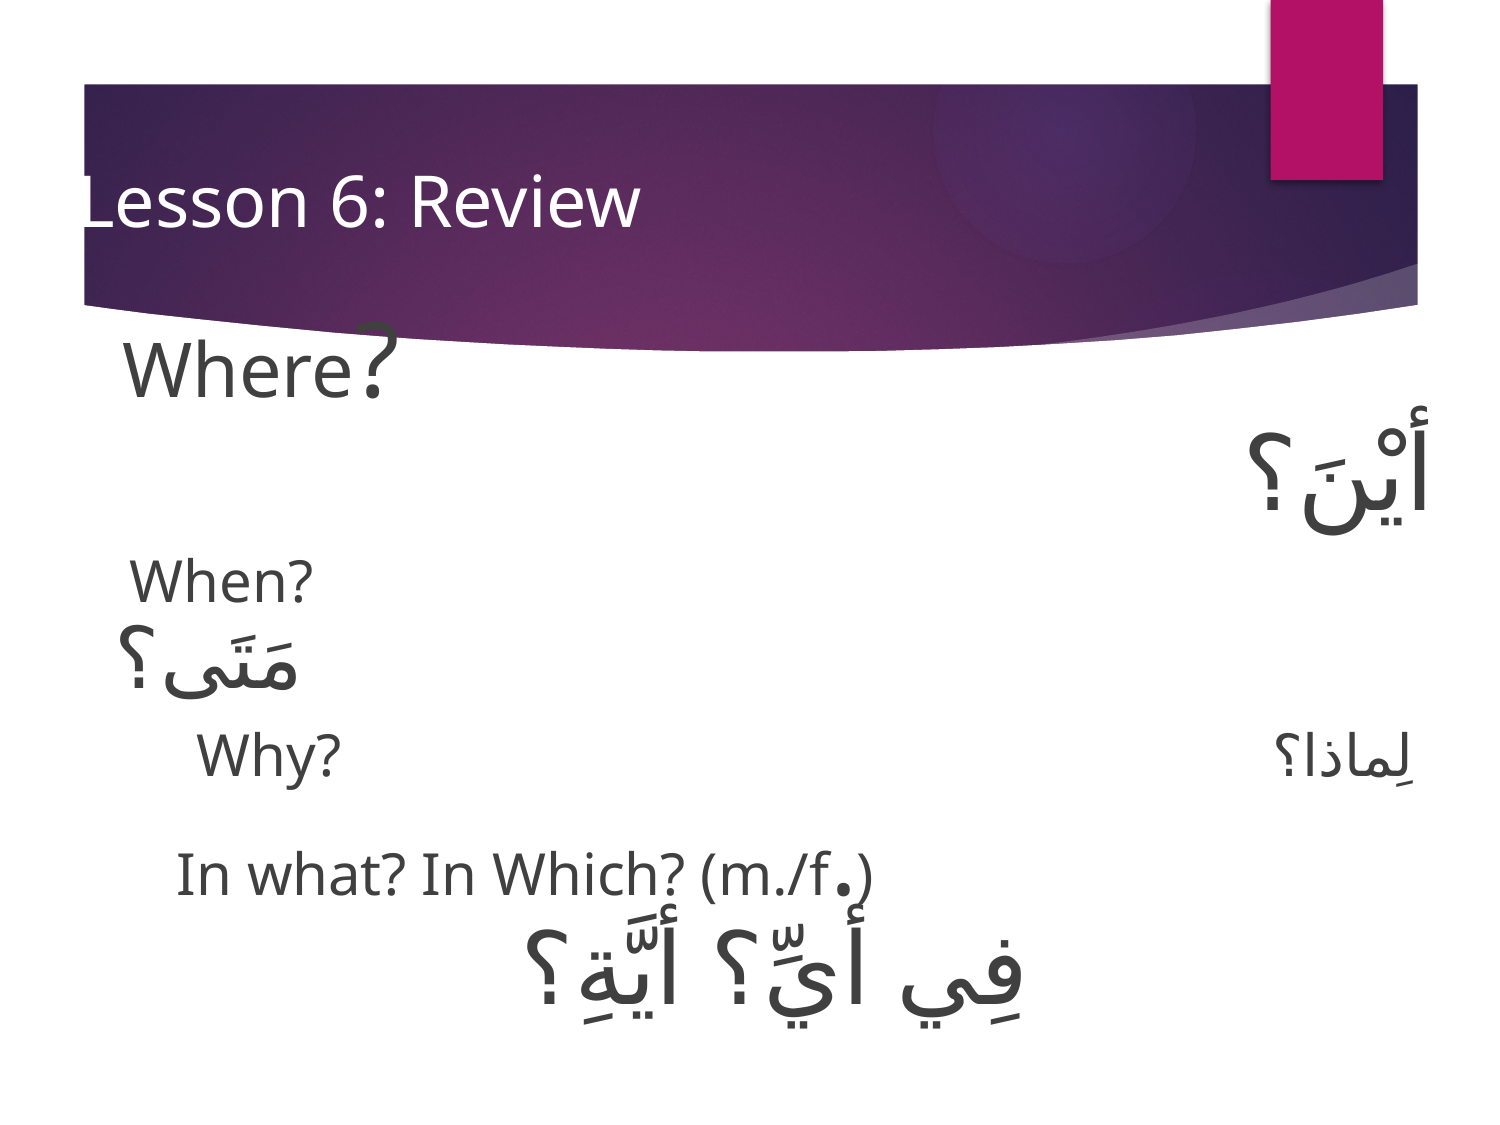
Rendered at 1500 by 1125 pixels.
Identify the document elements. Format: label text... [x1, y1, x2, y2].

title Lesson 6: Review [62, 62, 1413, 250]
list Where? أيْنَ؟ When? مَتَى؟ Why? لِماذا؟ In what? In Which? (m./f.) فِي أيِّ؟ أيَّةِ؟ [99, 299, 1450, 1043]
